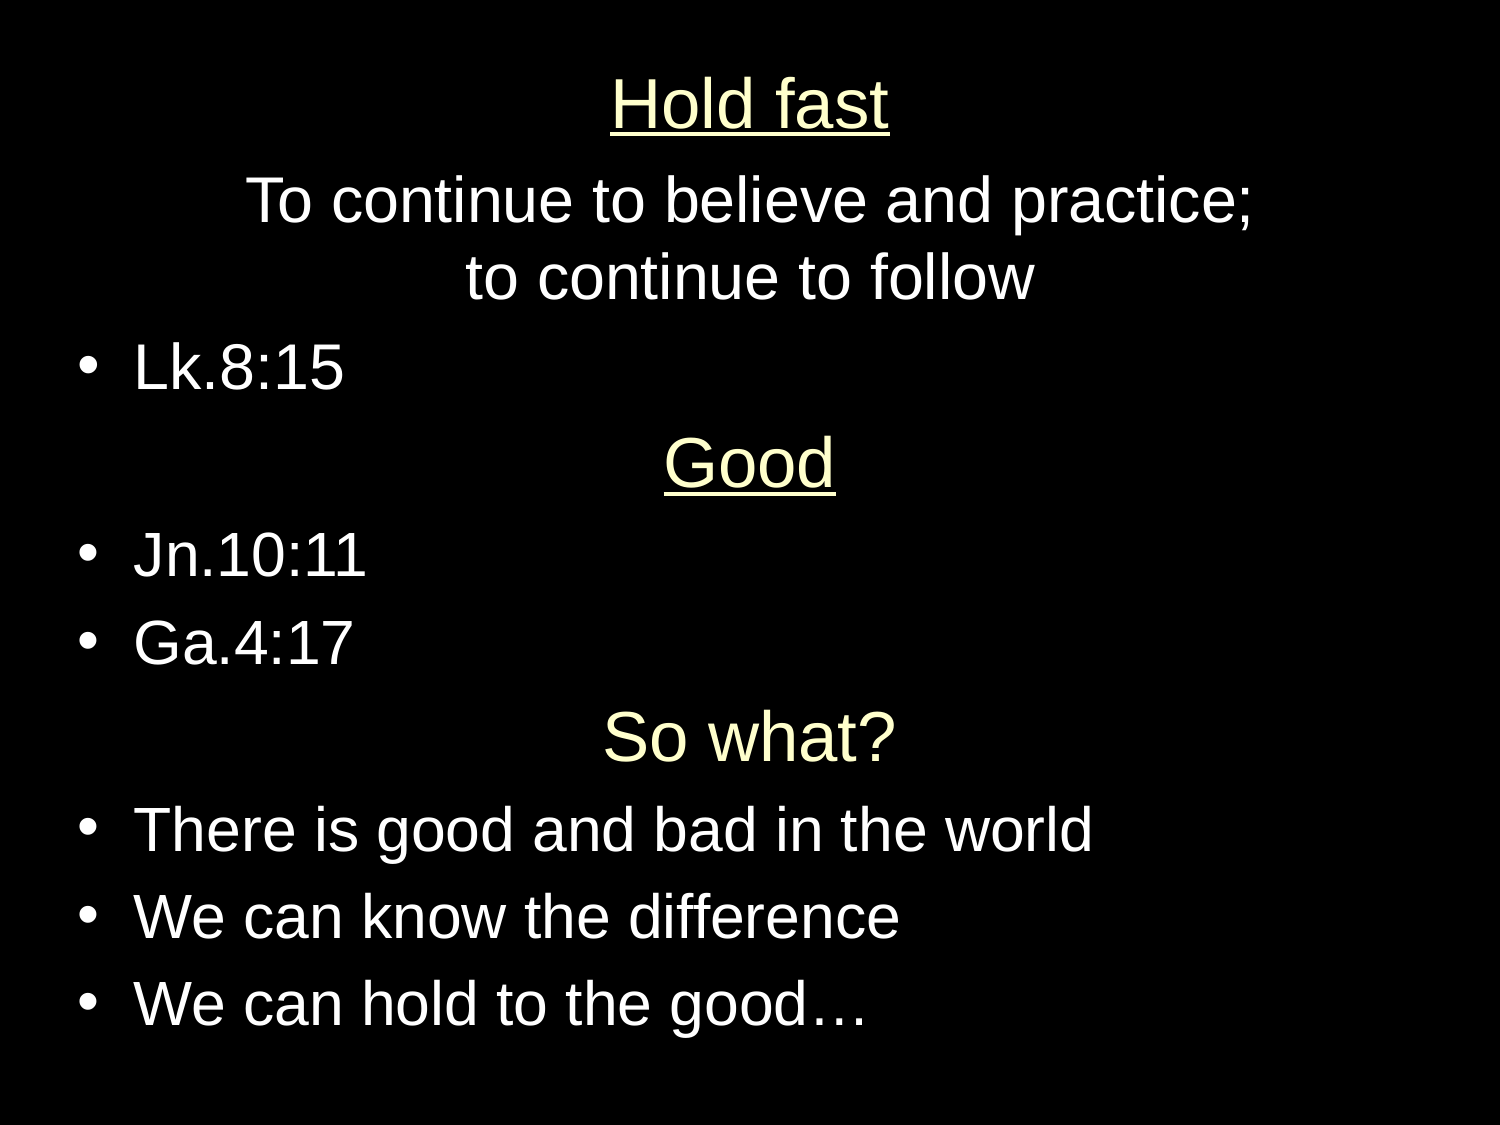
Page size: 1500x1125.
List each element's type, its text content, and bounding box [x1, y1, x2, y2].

title Hold fast [75, 24, 1425, 149]
list To continue to believe and practice; to continue to follow Lk.8:15 Good Jn.10:11 Ga.4:17 So what? There is good and bad in the world We can know the difference We can hold to the good… [62, 149, 1438, 1063]
